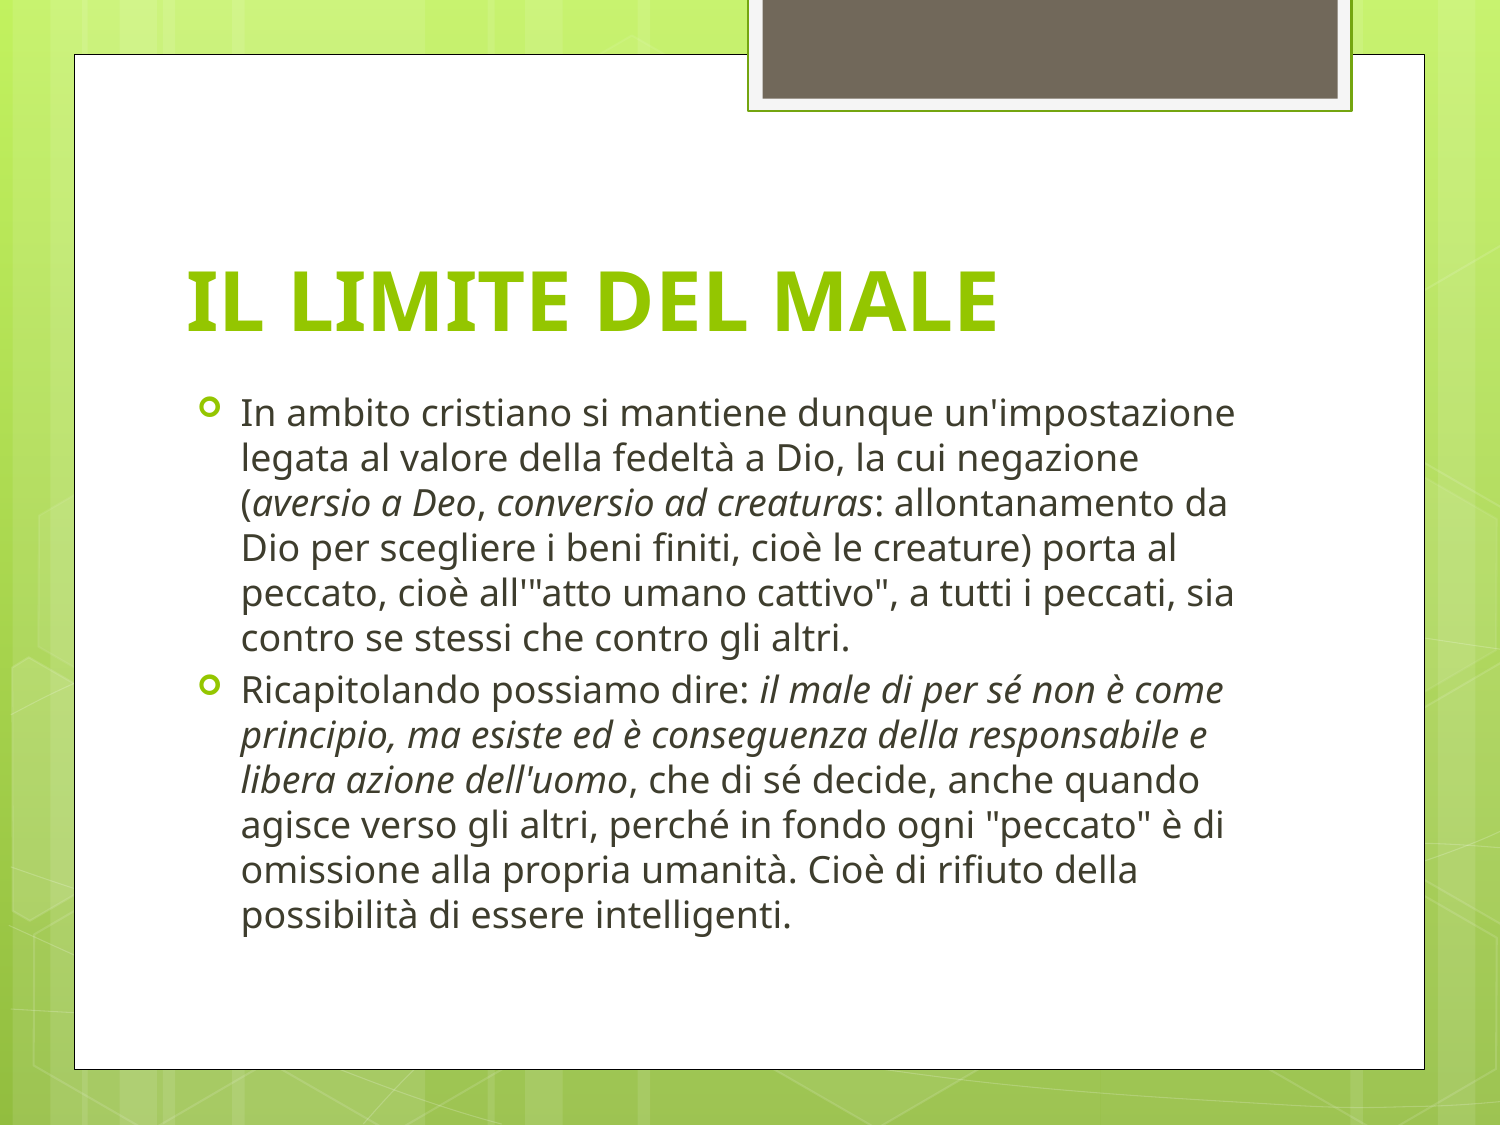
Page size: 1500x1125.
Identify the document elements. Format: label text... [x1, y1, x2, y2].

title IL LIMITE DEL MALE [171, 168, 1324, 357]
list In ambito cristiano si mantiene dunque un'impostazione legata al valore della fedeltà a Dio, la cui negazione (aversio a Deo, conversio ad creaturas: allontanamento da Dio per scegliere i beni finiti, cioè le creature) porta al peccato, cioè all'"atto umano cattivo", a tutti i peccati, sia contro se stessi che contro gli altri. Ricapitolando possiamo dire: il male di per sé non è come principio, ma esiste ed è conseguenza della responsabile e libera azione dell'uomo, che di sé decide, anche quando agisce verso gli altri, perché in fondo ogni "peccato" è di omissione alla propria umanità. Cioè di rifiuto della possibilità di essere intelligenti. [171, 381, 1283, 957]
